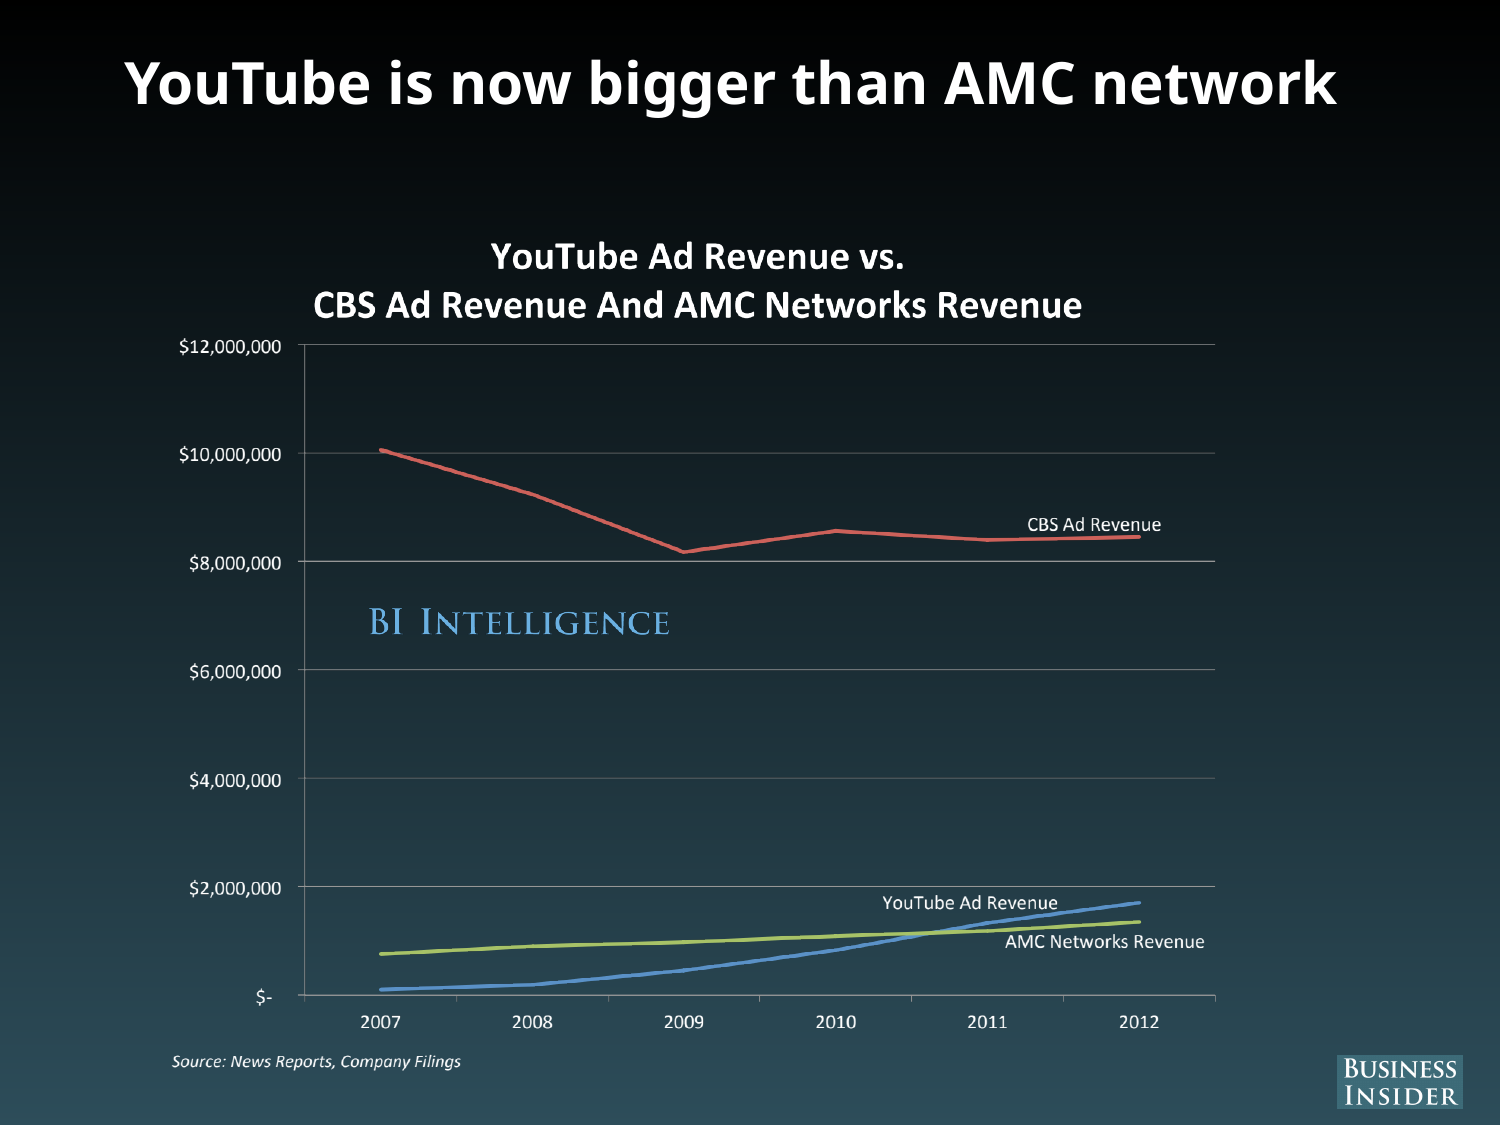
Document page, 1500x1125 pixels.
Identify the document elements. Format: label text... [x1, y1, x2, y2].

text_box YouTube is now bigger than AMC network [0, 38, 1463, 124]
picture [166, 218, 1227, 1071]
